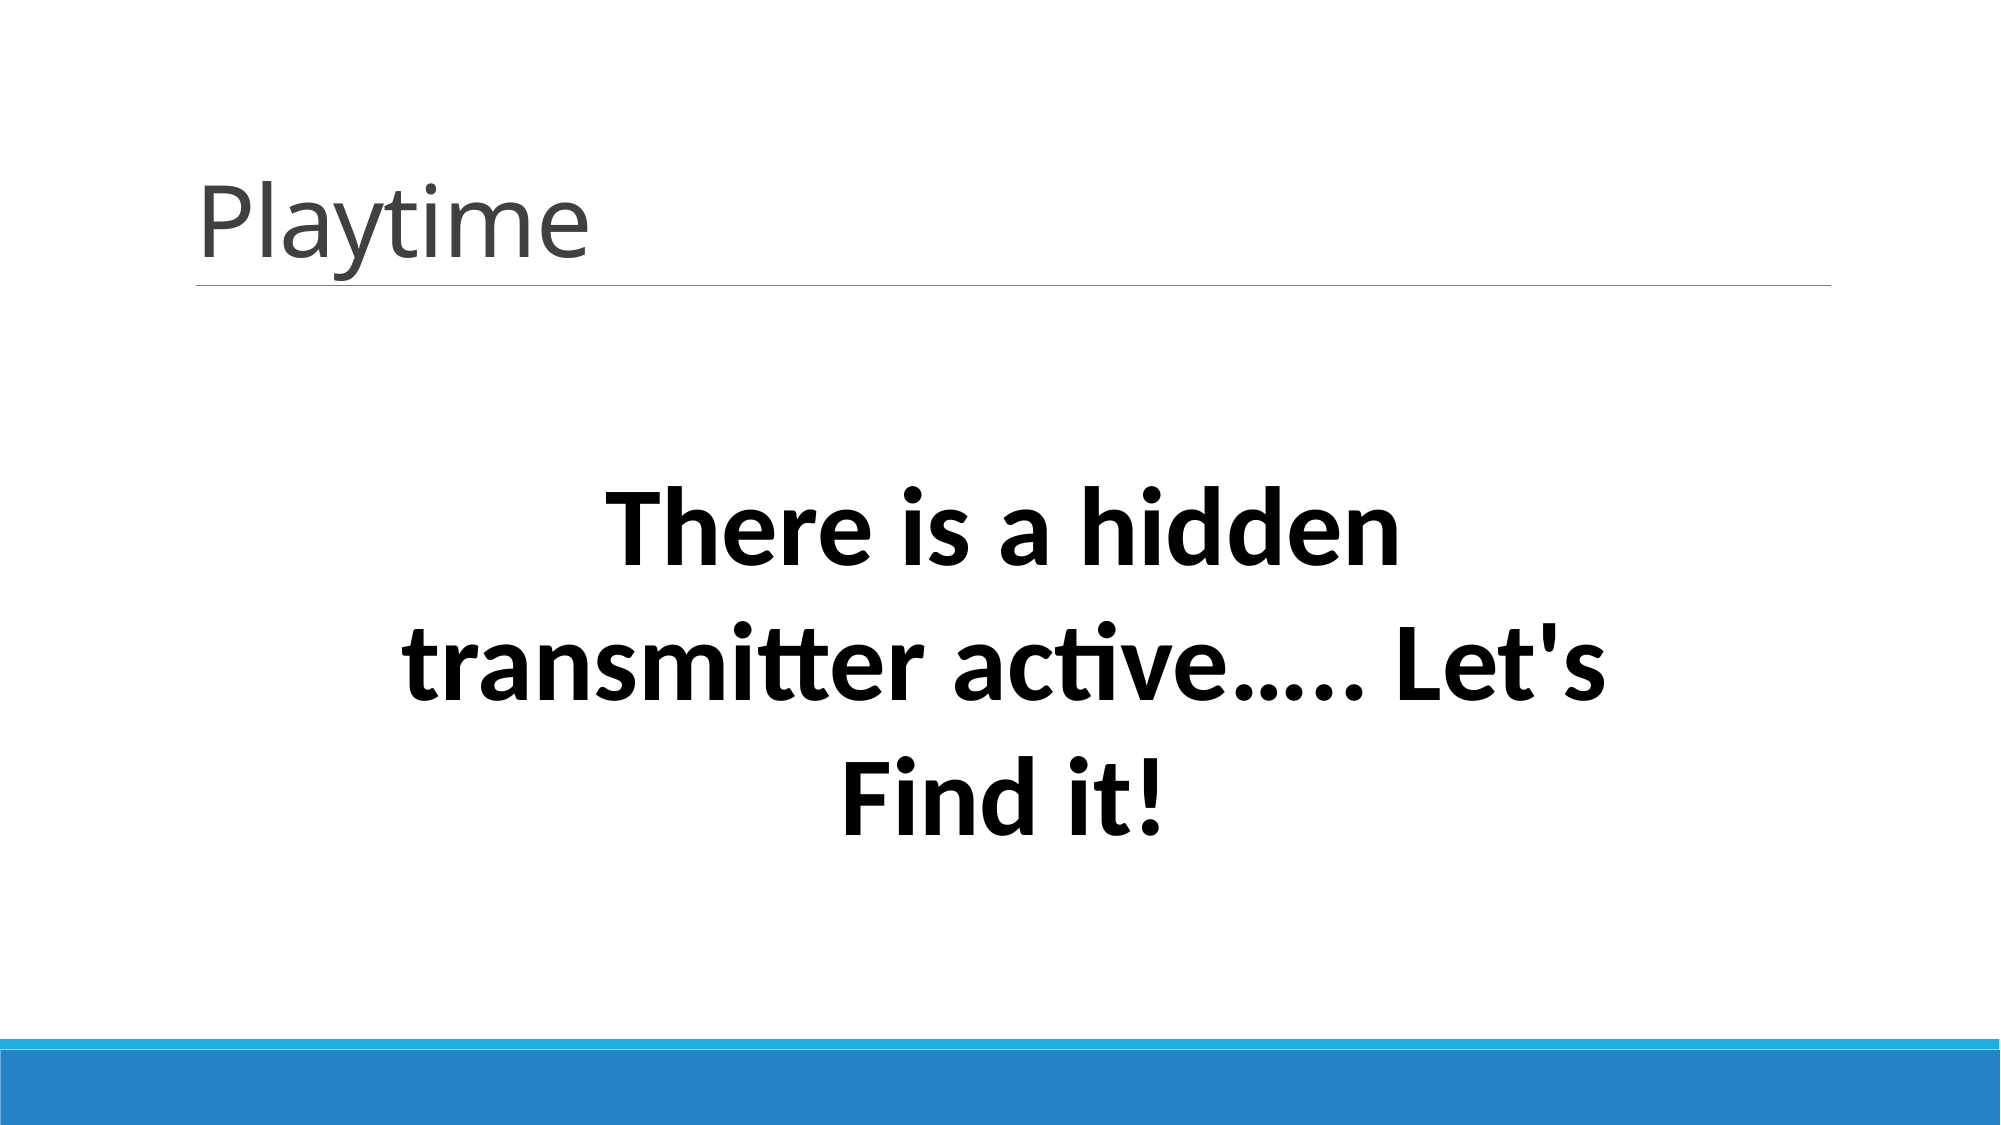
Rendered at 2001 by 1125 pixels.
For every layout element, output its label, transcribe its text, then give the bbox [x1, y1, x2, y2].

title Playtime [180, 47, 1830, 285]
text_box There is a hidden transmitter active….. Let's Find it! [323, 445, 1687, 866]
